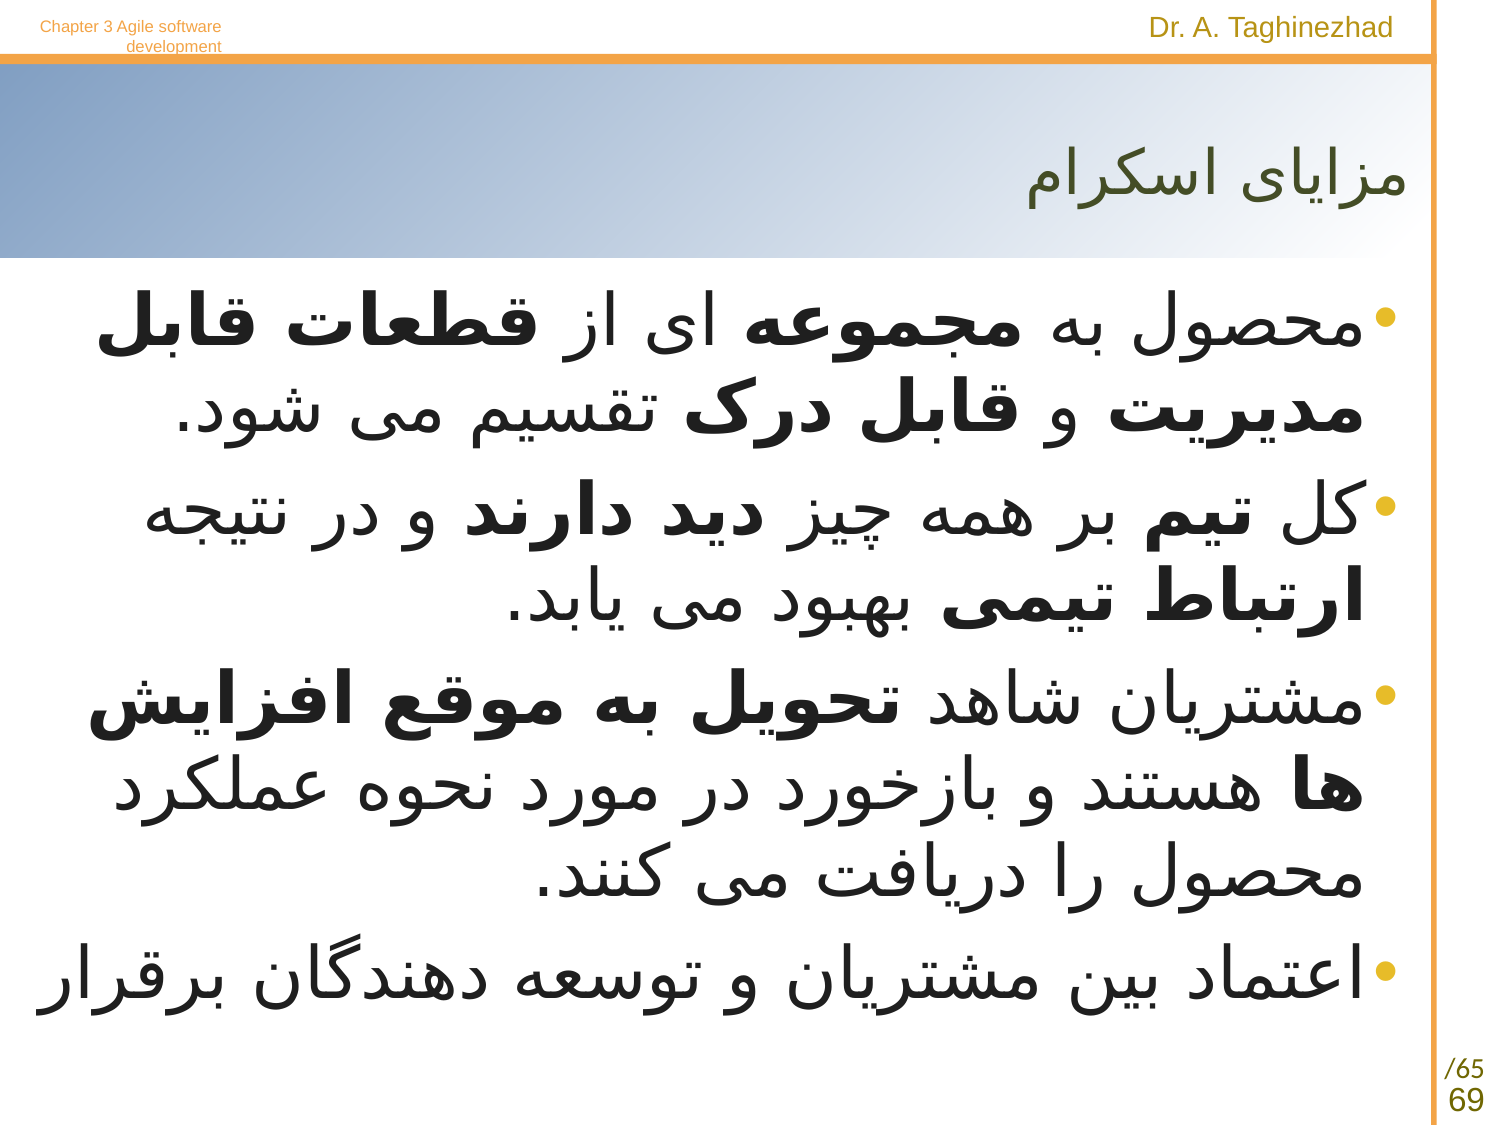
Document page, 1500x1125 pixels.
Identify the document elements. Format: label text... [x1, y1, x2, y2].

footer Chapter 3 Agile software development [0, 8, 237, 84]
title مزایای اسکرام [0, 105, 1425, 234]
slide_number 69 [1413, 1023, 1500, 1125]
list محصول به مجموعه ای از قطعات قابل مدیریت و قابل درک تقسیم می شود. کل تیم بر همه چیز دید دارند و در نتیجه ارتباط تیمی بهبود می یابد. مشتریان شاهد تحویل به موقع افزایش ها هستند و بازخورد در مورد نحوه عملکرد محصول را دریافت می کنند. اعتماد بین مشتریان و توسعه دهندگان برقرار [0, 265, 1425, 1079]
